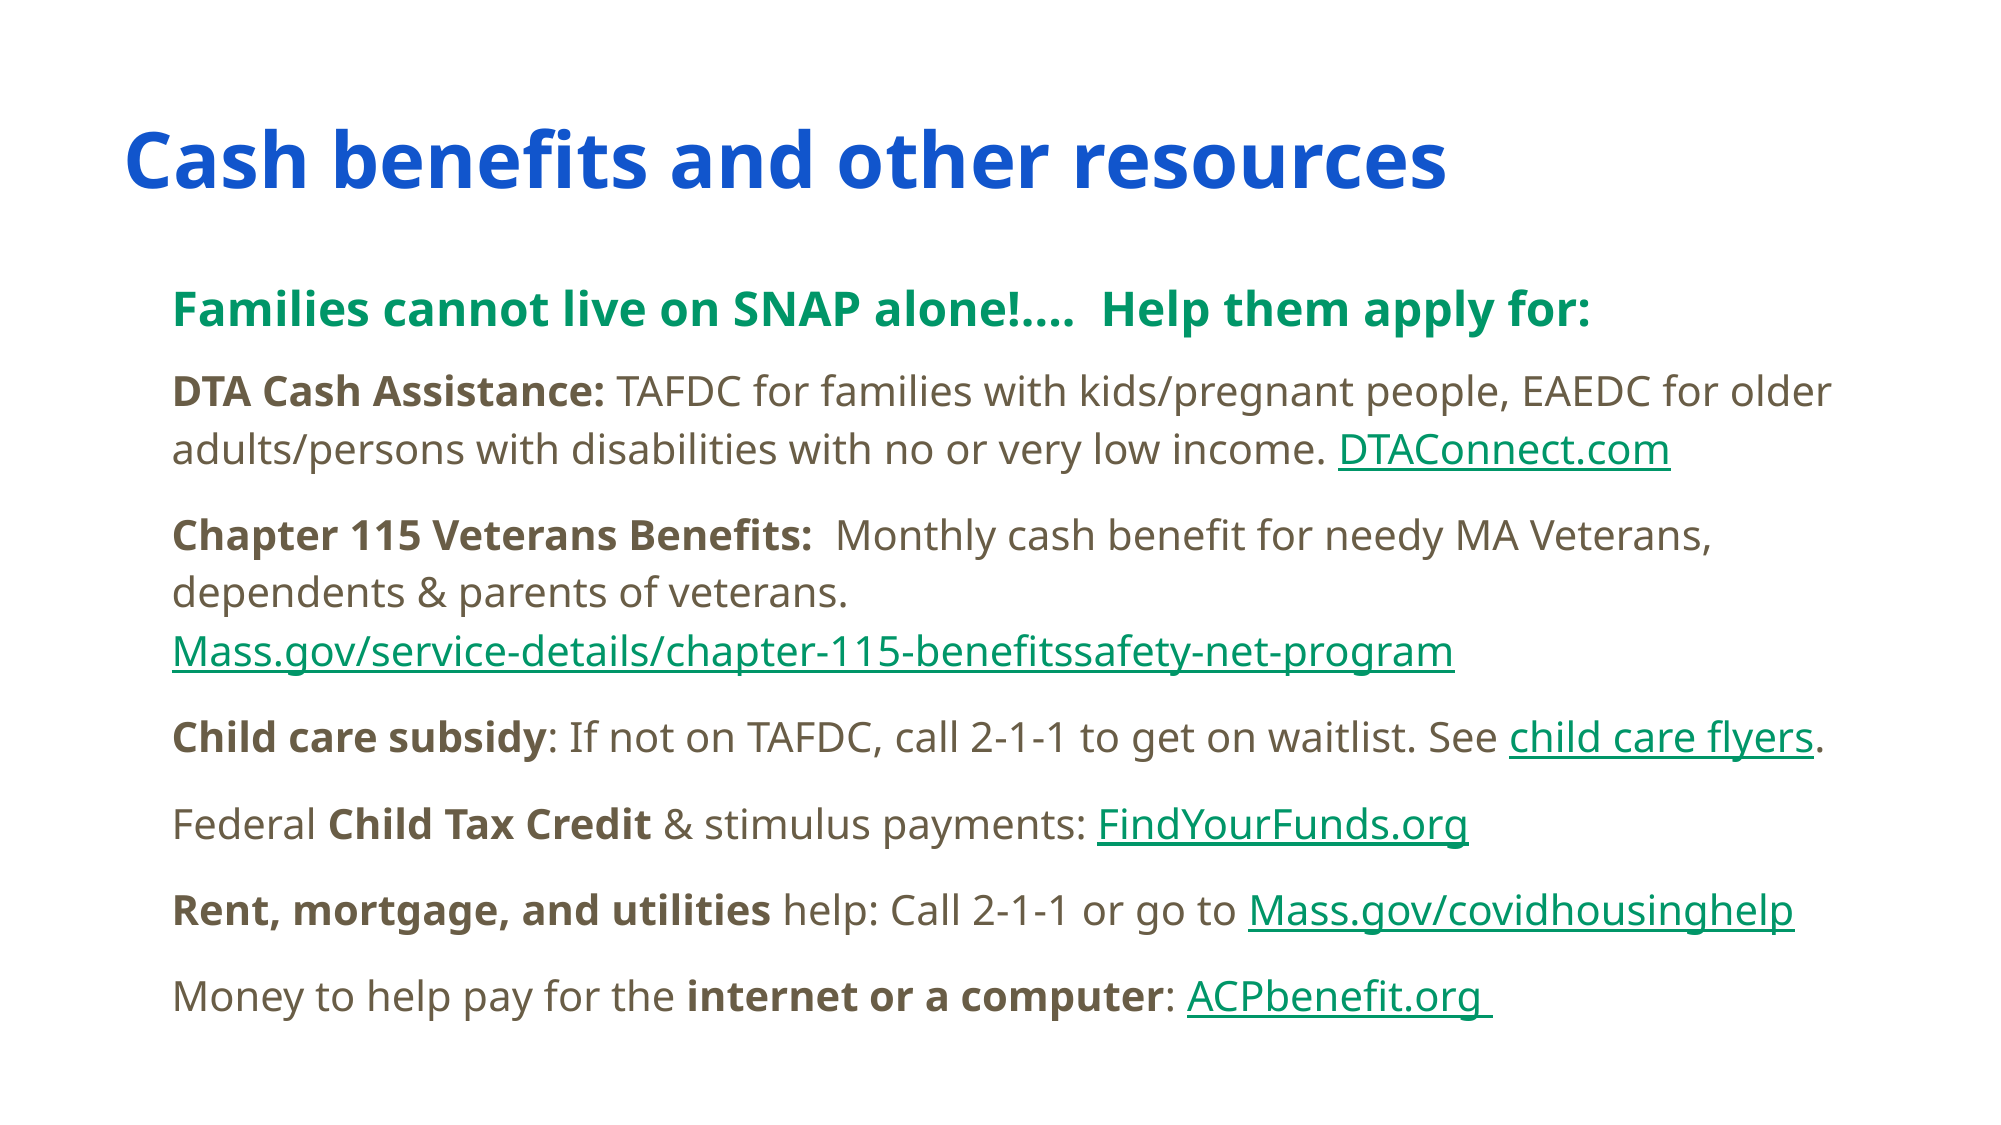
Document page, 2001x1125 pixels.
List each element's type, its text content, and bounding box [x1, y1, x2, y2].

title Cash benefits and other resources [108, 47, 1553, 212]
list Families cannot live on SNAP alone!.... Help them apply for: DTA Cash Assistance: TAFDC for families with kids/pregnant people, EAEDC for older adults/persons with disabilities with no or very low income. DTAConnect.com Chapter 115 Veterans Benefits: Monthly cash benefit for needy MA Veterans, dependents & parents of veterans. Mass.gov/service-details/chapter-115-benefitssafety-net-program Child care subsidy: If not on TAFDC, call 2-1-1 to get on waitlist. See child care flyers. Federal Child Tax Credit & stimulus payments: FindYourFunds.org Rent, mortgage, and utilities help: Call 2-1-1 or go to Mass.gov/covidhousinghelp Money to help pay for the internet or a computer: ACPbenefit.org [96, 262, 1842, 1044]
